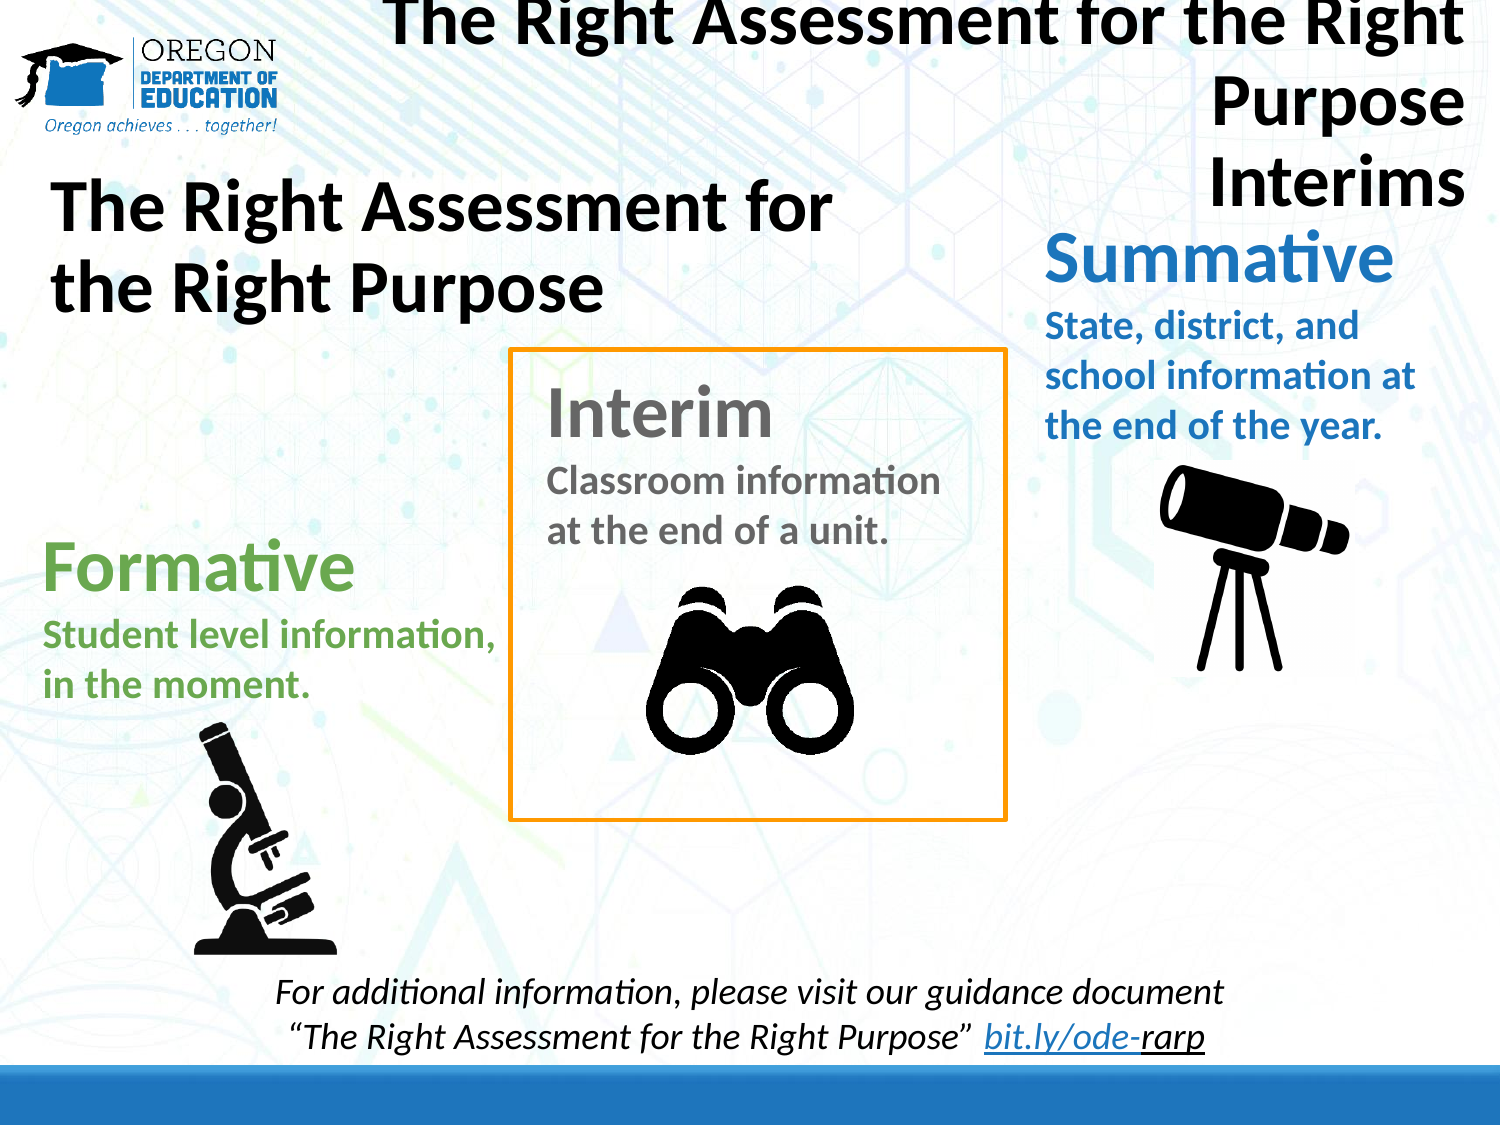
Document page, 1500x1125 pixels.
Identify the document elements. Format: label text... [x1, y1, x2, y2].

text_box The Right Assessment for the Right Purpose [35, 151, 895, 345]
text_box For additional information, please visit our guidance document “The Right Assessment for the Right Purpose” bit.ly/ode-rarp [194, 959, 1306, 1066]
picture [0, 0, 1500, 1125]
text_box Summative State, district, and school information at the end of the year. [1029, 200, 1480, 458]
text_box [510, 349, 1006, 820]
text_box Formative Student level information, in the moment. [27, 508, 510, 742]
title The Right Assessment for the Right Purpose Interims [308, 18, 1482, 185]
